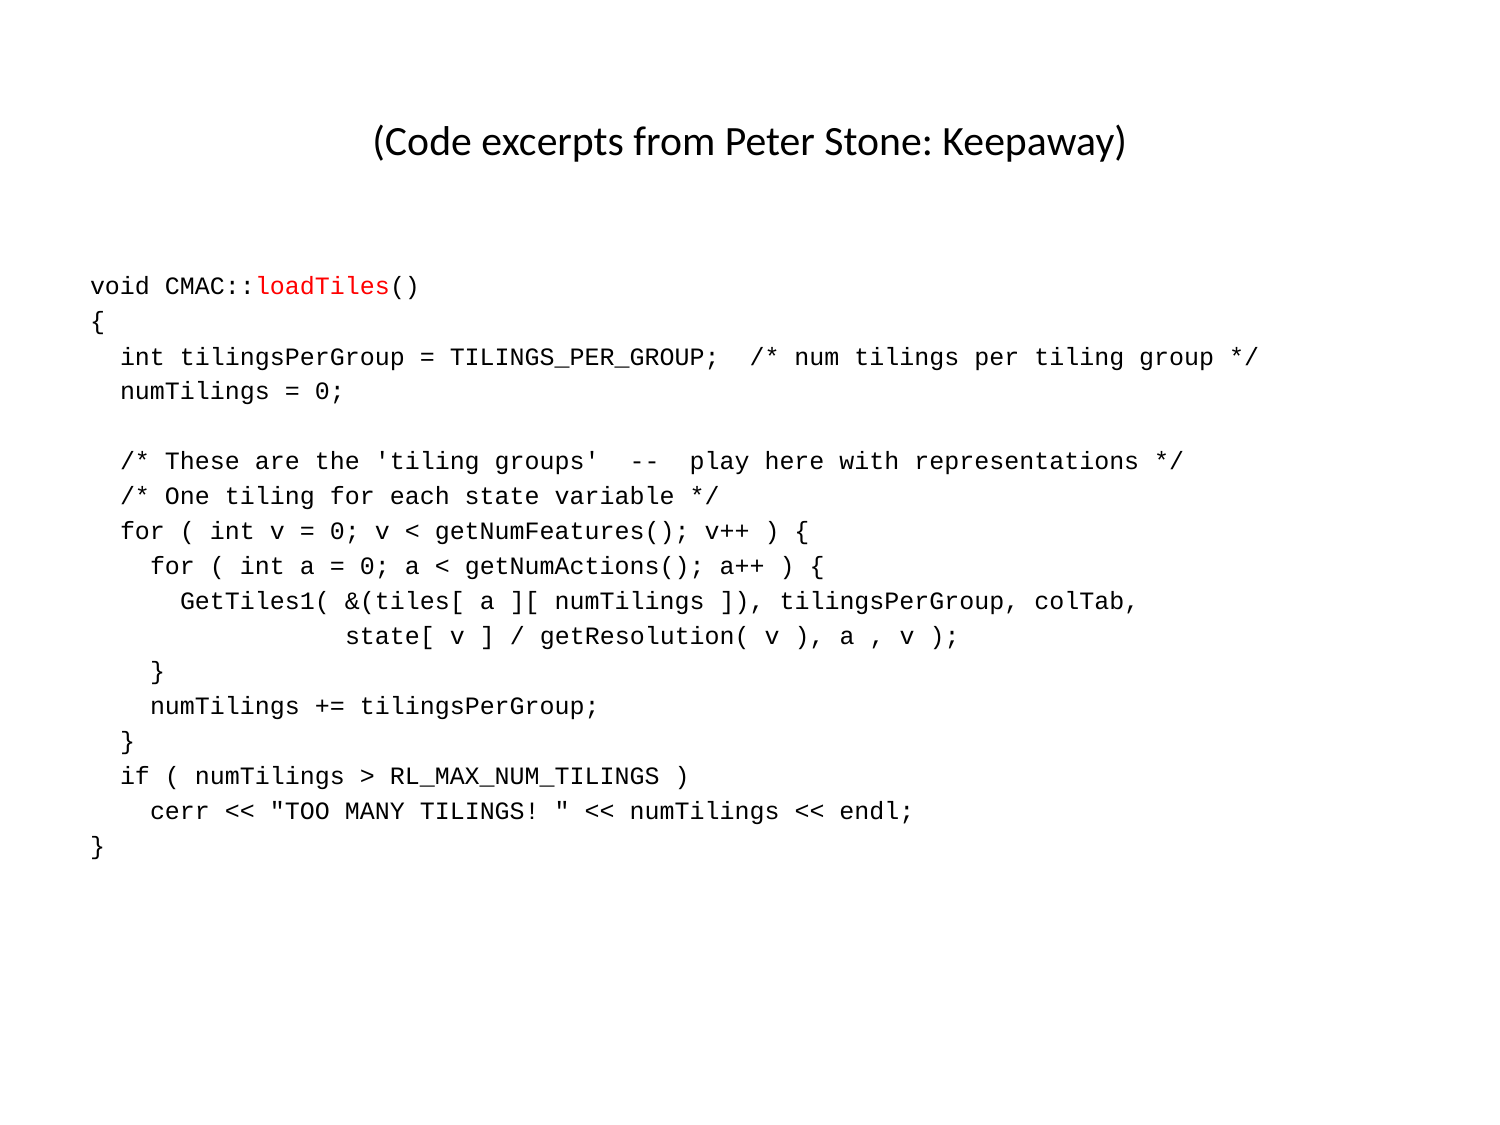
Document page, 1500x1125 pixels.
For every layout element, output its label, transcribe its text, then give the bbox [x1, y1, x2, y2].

title (Code excerpts from Peter Stone: Keepaway) [75, 45, 1425, 233]
list void CMAC::loadTiles() { int tilingsPerGroup = TILINGS_PER_GROUP; /* num tilings per tiling group */ numTilings = 0; /* These are the 'tiling groups' -- play here with representations */ /* One tiling for each state variable */ for ( int v = 0; v < getNumFeatures(); v++ ) { for ( int a = 0; a < getNumActions(); a++ ) { GetTiles1( &(tiles[ a ][ numTilings ]), tilingsPerGroup, colTab, state[ v ] / getResolution( v ), a , v ); } numTilings += tilingsPerGroup; } if ( numTilings > RL_MAX_NUM_TILINGS ) cerr << "TOO MANY TILINGS! " << numTilings << endl; } [75, 262, 1425, 1005]
